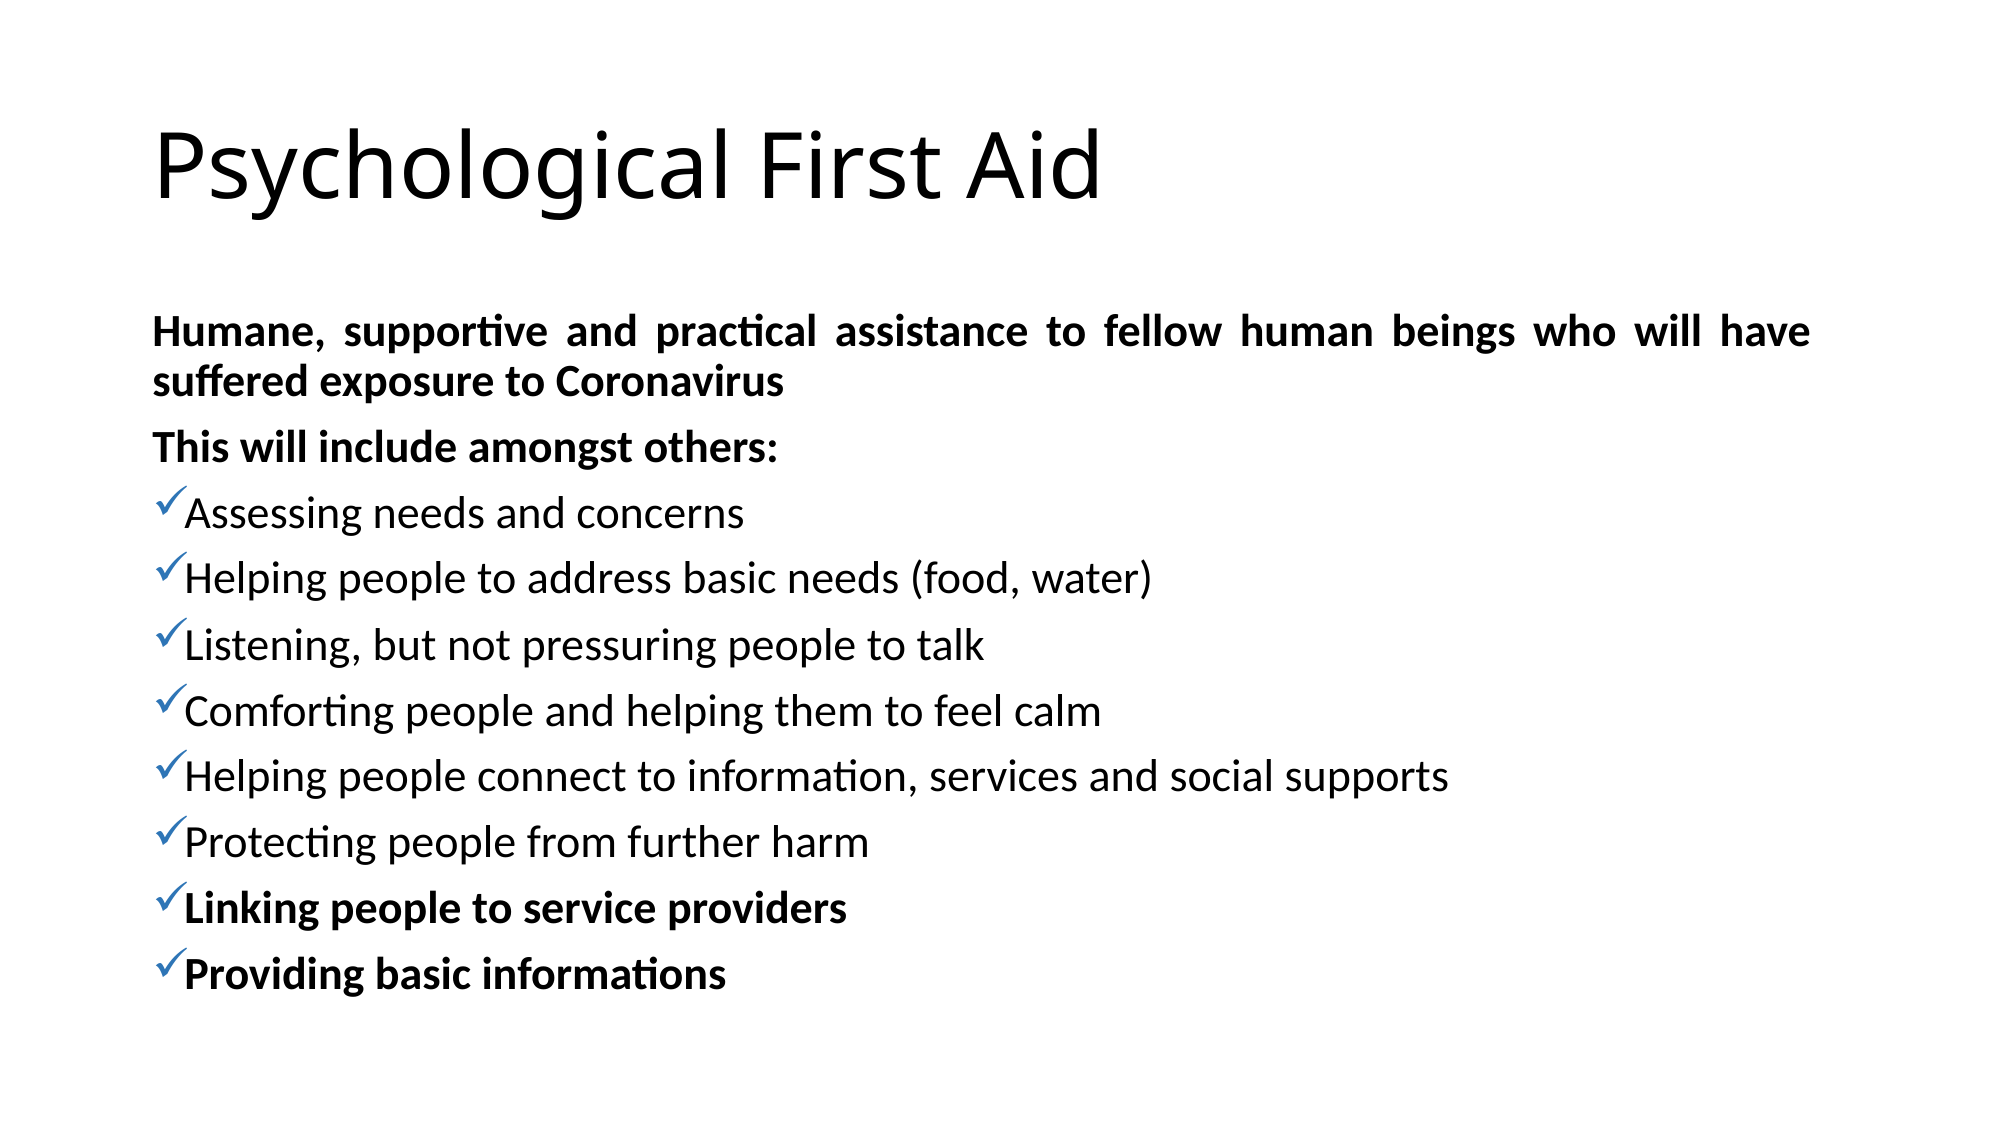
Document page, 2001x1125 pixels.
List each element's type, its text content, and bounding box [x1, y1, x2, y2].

list Humane, supportive and practical assistance to fellow human beings who will have suffered exposure to Coronavirus This will include amongst others: Assessing needs and concerns Helping people to address basic needs (food, water) Listening, but not pressuring people to talk Comforting people and helping them to feel calm Helping people connect to information, services and social supports Protecting people from further harm Linking people to service providers Providing basic informations [137, 299, 1863, 1014]
title Psychological First Aid [137, 59, 1863, 278]
